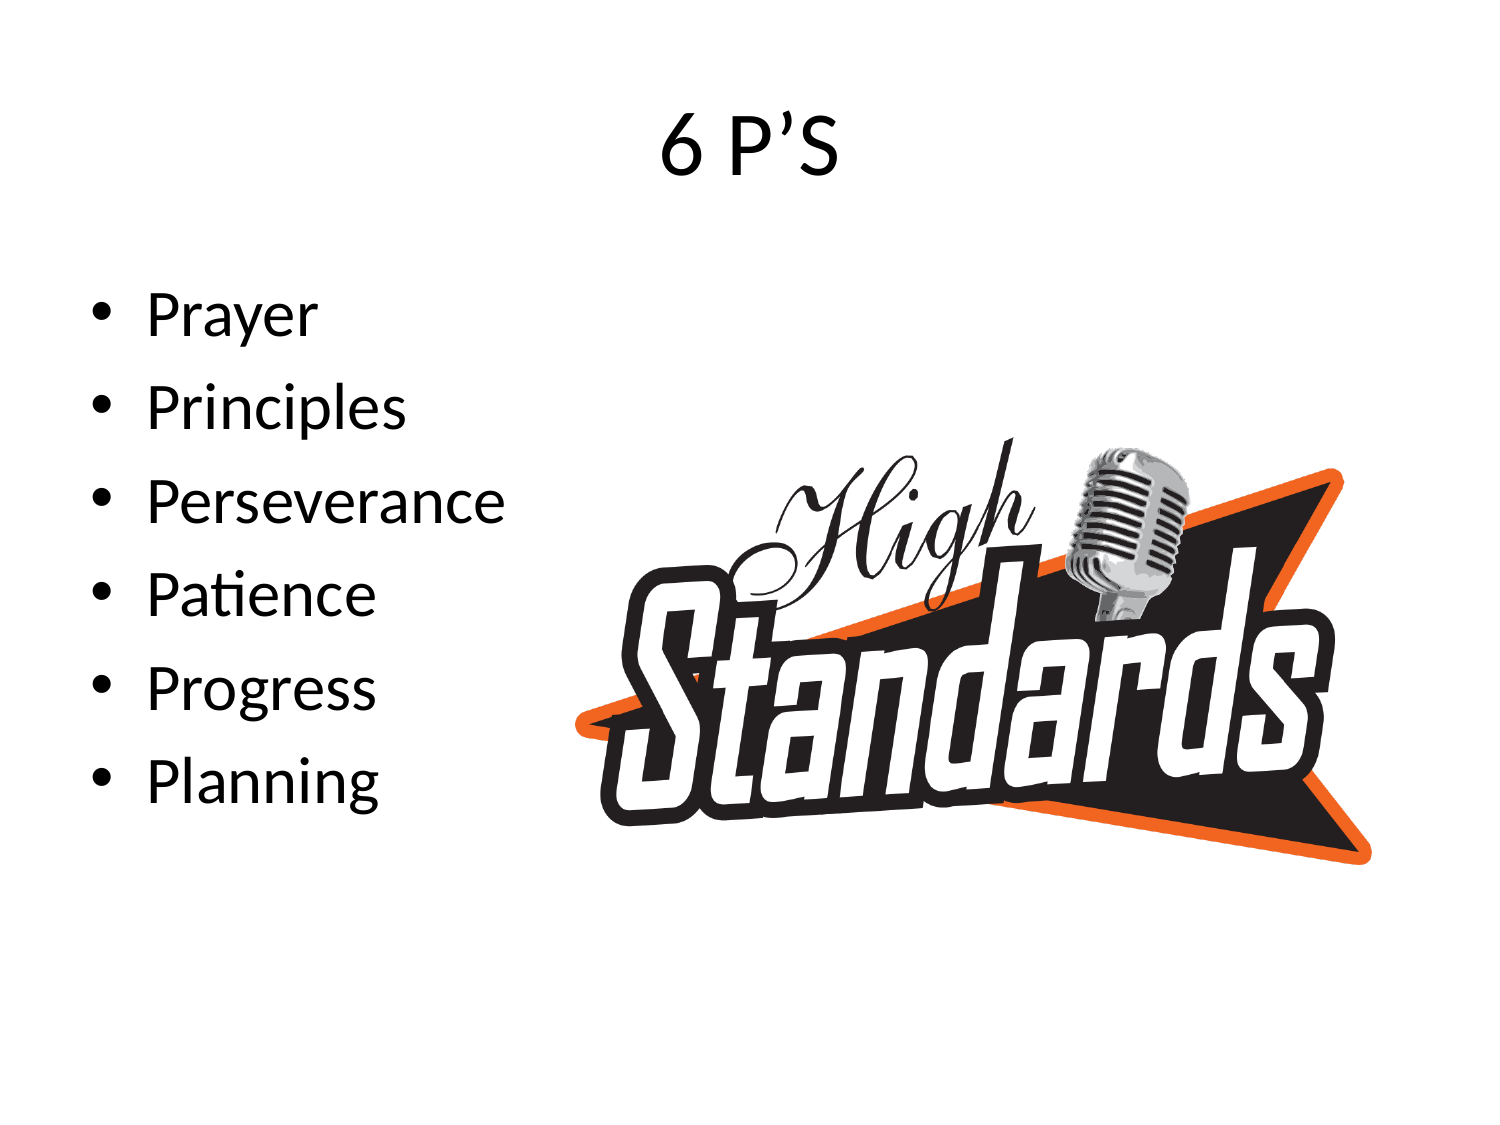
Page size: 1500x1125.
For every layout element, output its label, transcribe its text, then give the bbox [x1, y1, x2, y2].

title 6 P’S [75, 45, 1425, 233]
list Prayer Principles Perseverance Patience Progress Planning [75, 262, 1425, 1005]
picture [574, 437, 1372, 866]
